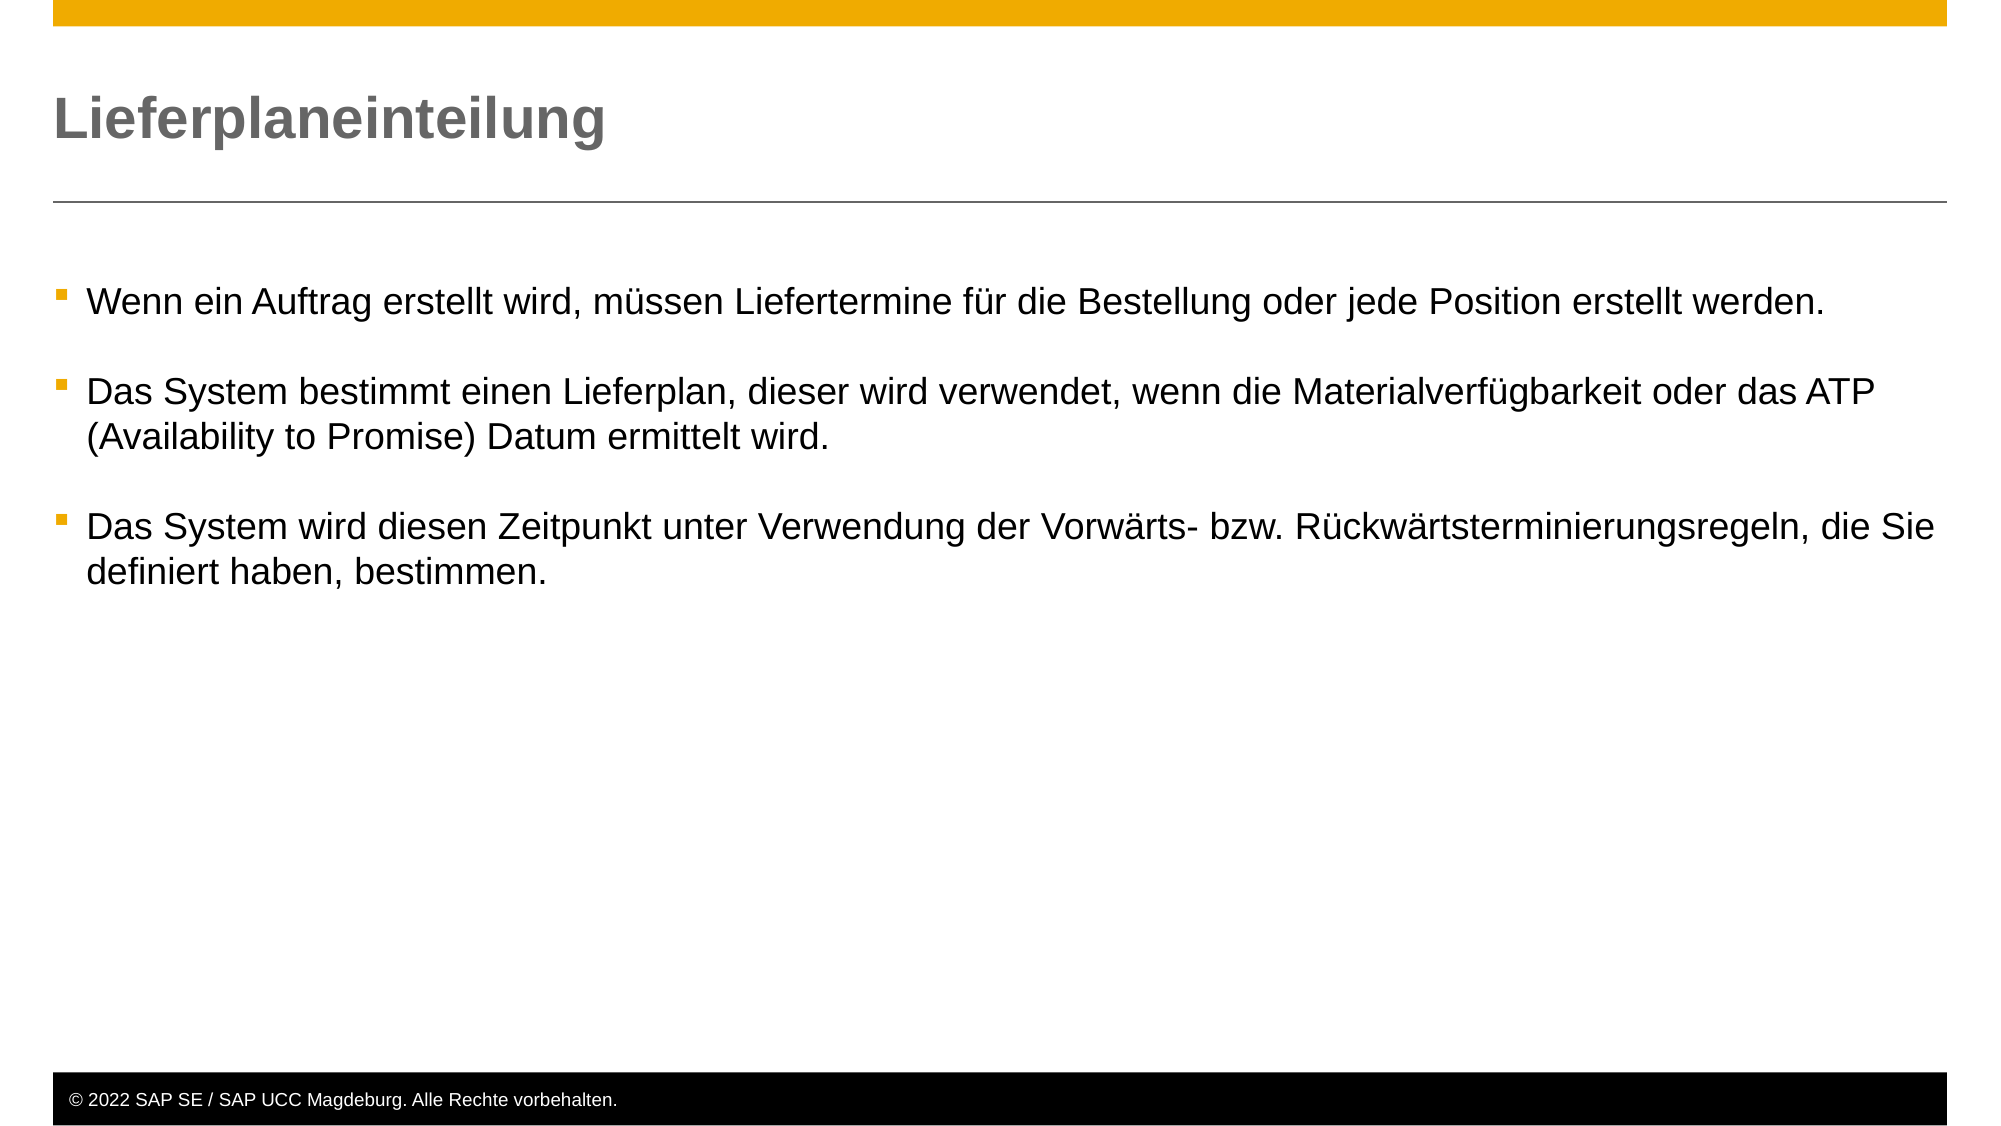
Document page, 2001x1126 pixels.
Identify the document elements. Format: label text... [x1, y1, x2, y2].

title Lieferplaneinteilung [53, 53, 1947, 178]
list Wenn ein Auftrag erstellt wird, müssen Liefertermine für die Bestellung oder jede Position erstellt werden. Das System bestimmt einen Lieferplan, dieser wird verwendet, wenn die Materialverfügbarkeit oder das ATP (Availability to Promise) Datum ermittelt wird. Das System wird diesen Zeitpunkt unter Verwendung der Vorwärts- bzw. Rückwärtsterminierungsregeln, die Sie definiert haben, bestimmen. [53, 277, 1947, 998]
